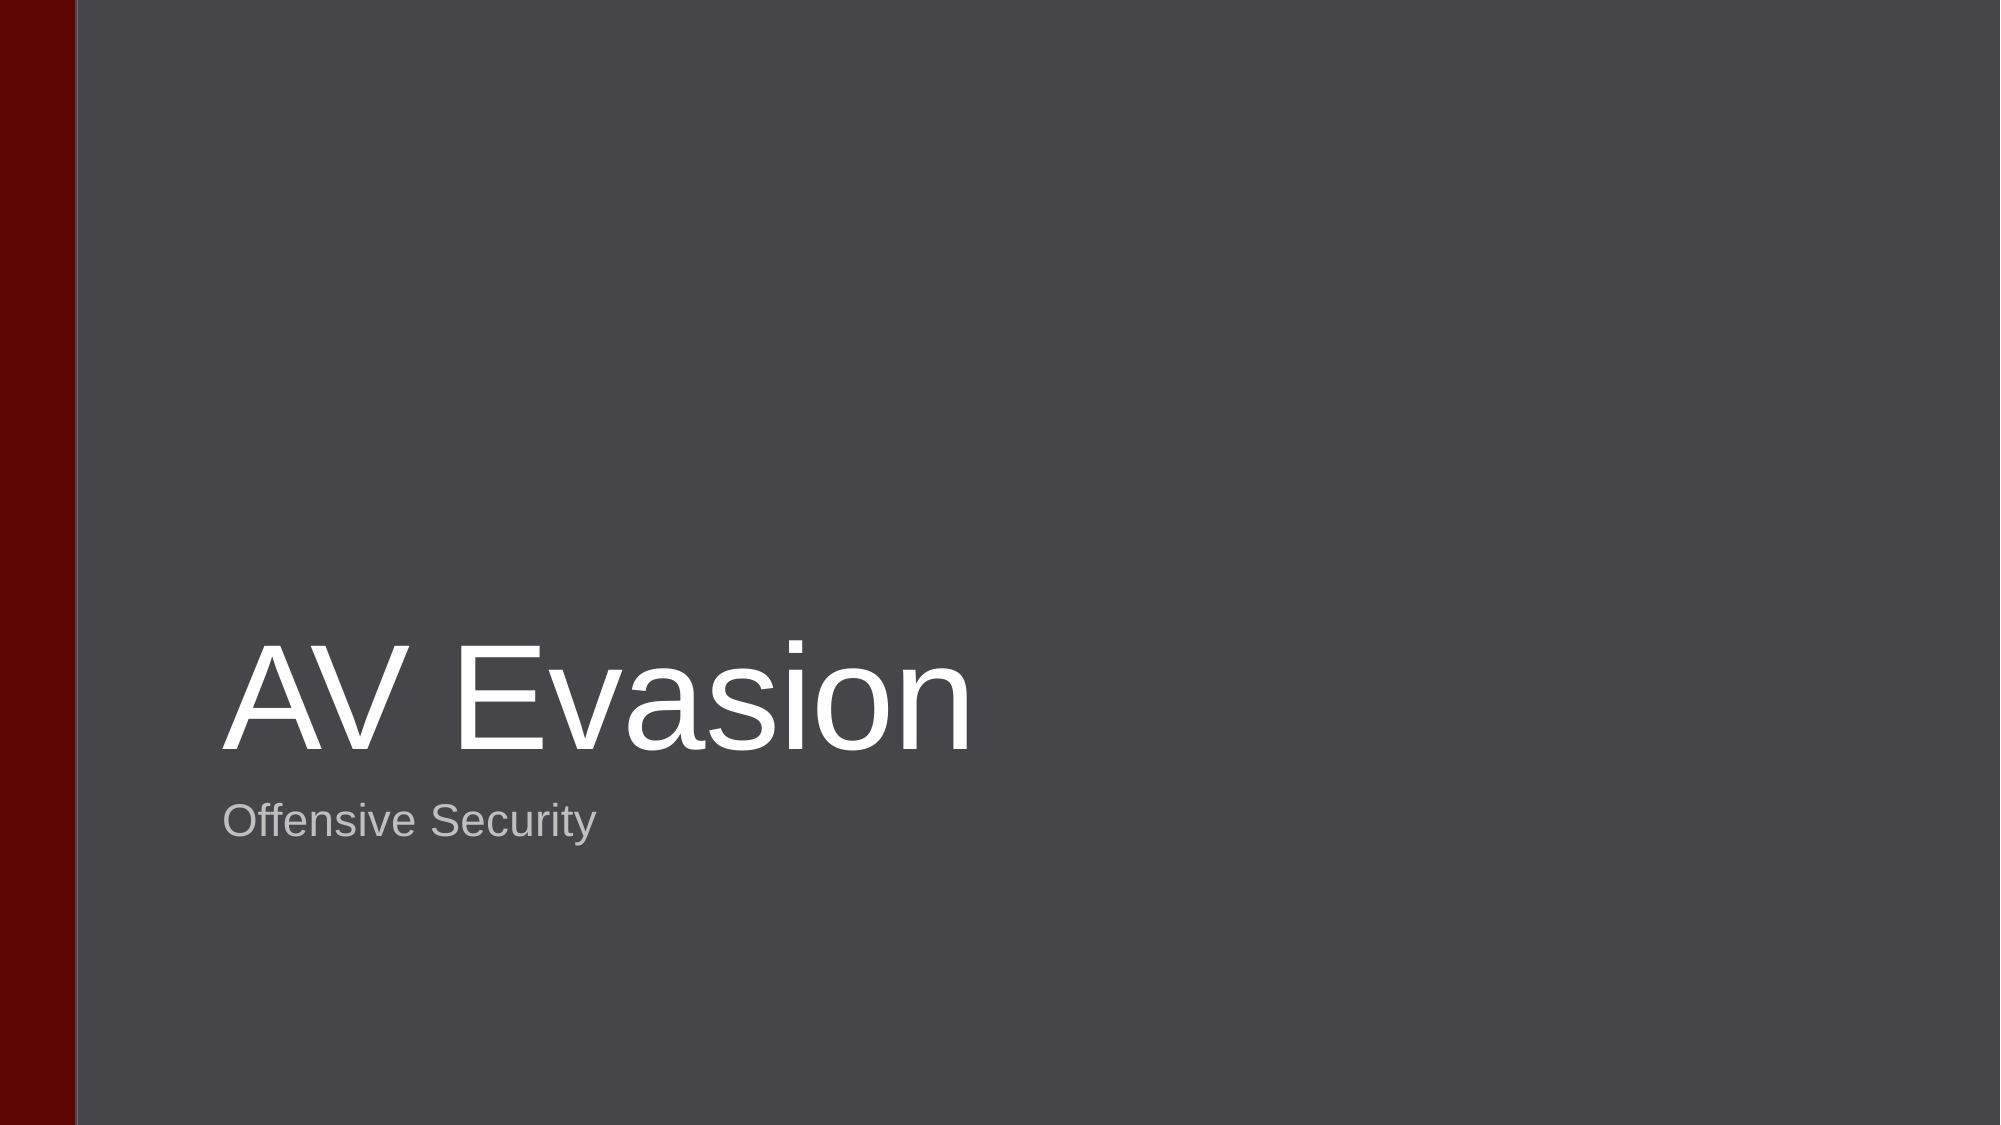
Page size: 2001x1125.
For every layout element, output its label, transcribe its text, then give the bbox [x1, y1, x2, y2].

title AV Evasion [206, 124, 1752, 787]
subtitle Offensive Security [206, 787, 1752, 1065]
